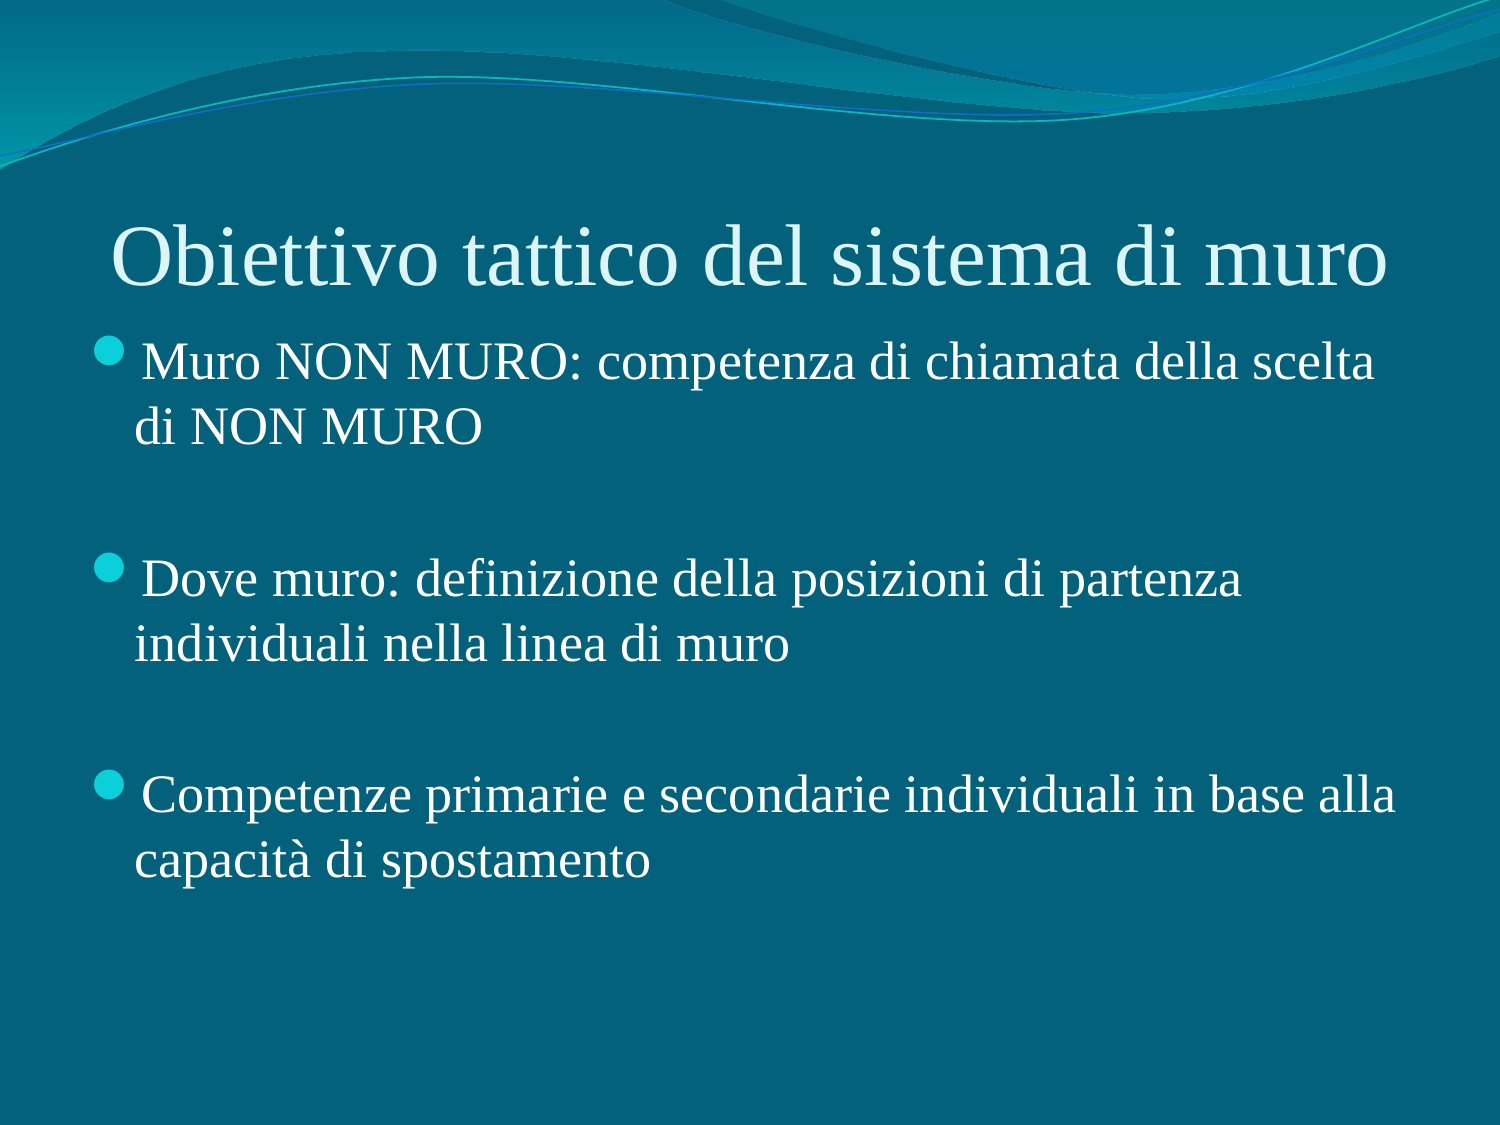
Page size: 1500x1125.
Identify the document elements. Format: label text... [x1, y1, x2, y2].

title Obiettivo tattico del sistema di muro [75, 115, 1425, 303]
list Muro NON MURO: competenza di chiamata della scelta di NON MURO Dove muro: definizione della posizioni di partenza individuali nella linea di muro Competenze primarie e secondarie individuali in base alla capacità di spostamento [75, 317, 1425, 1038]
